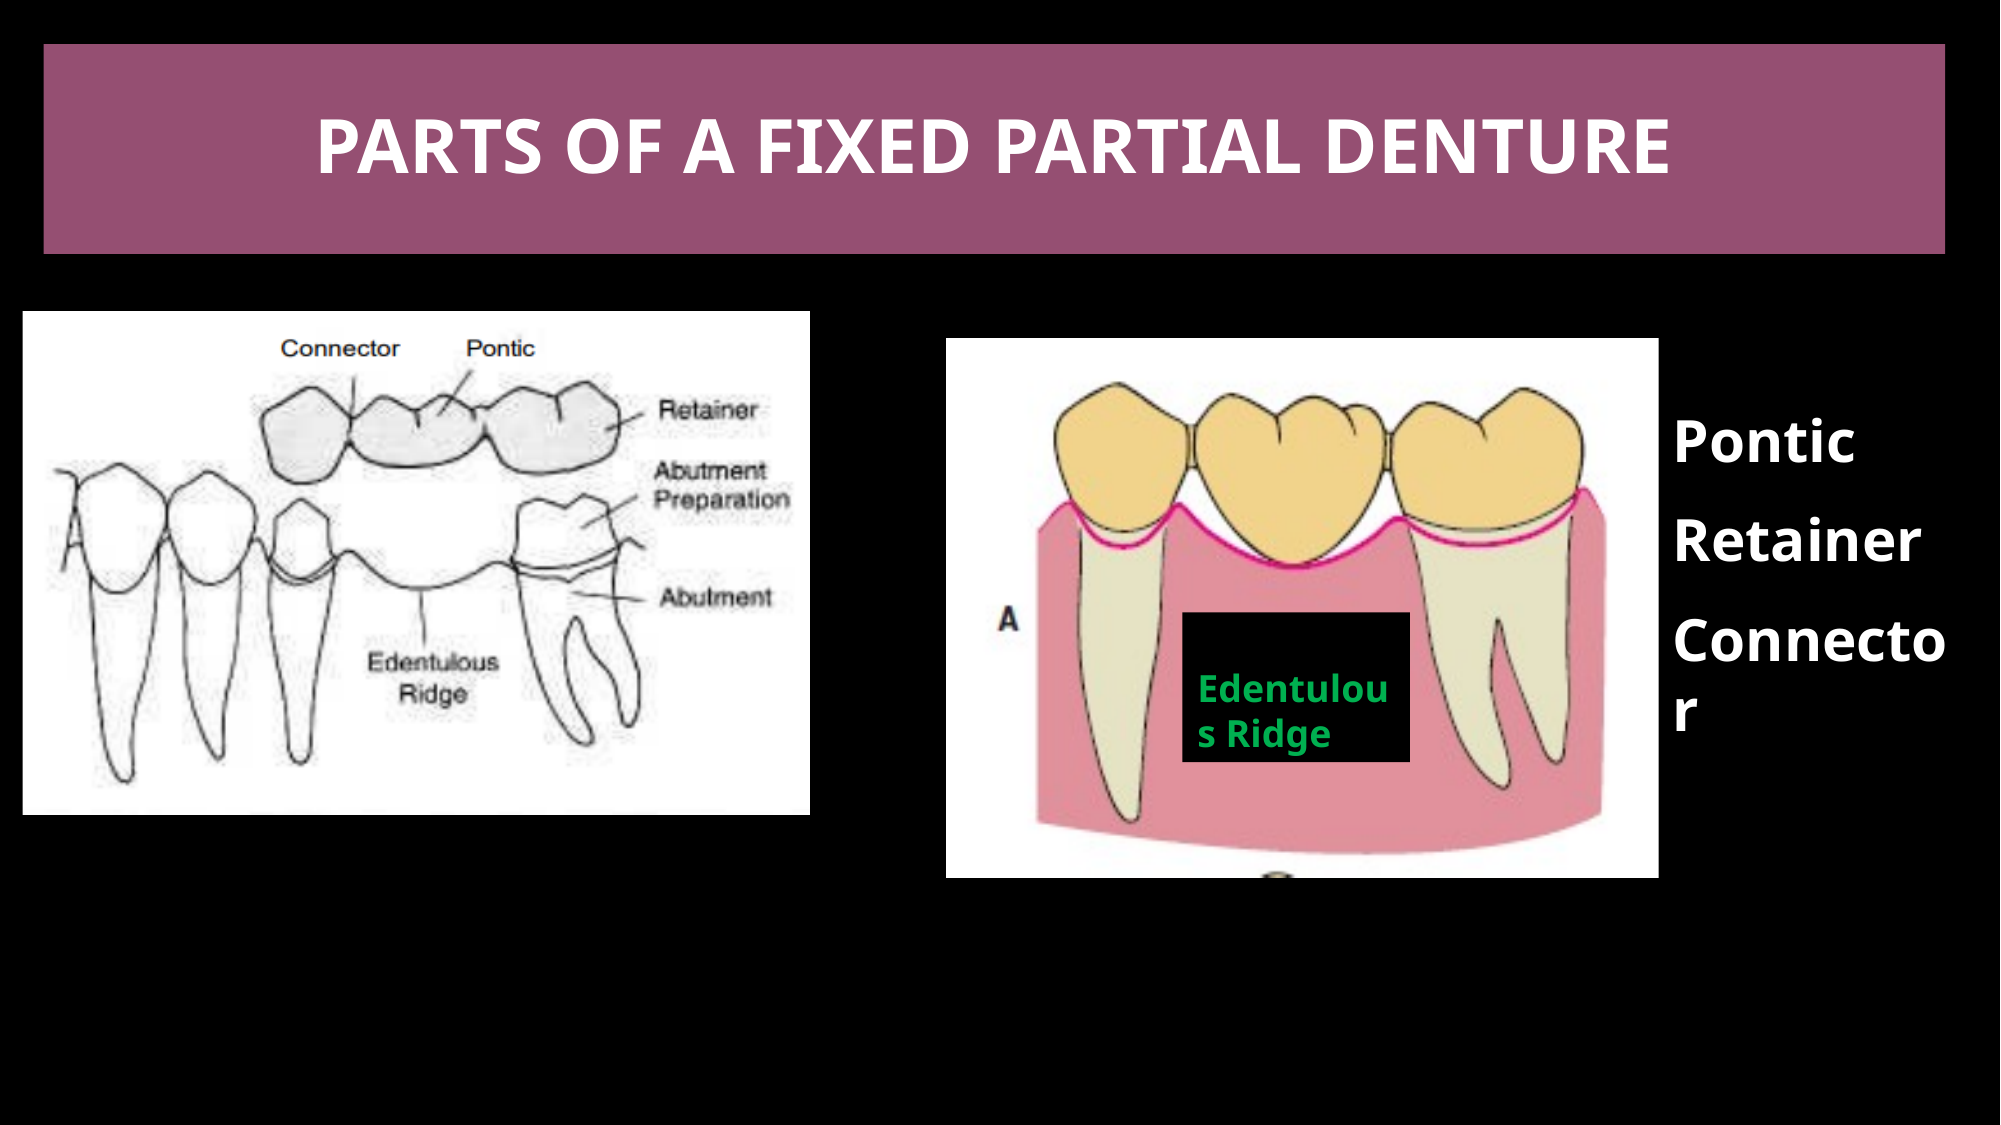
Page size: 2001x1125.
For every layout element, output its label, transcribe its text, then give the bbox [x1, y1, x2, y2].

text_box Edentulous Ridge [1182, 612, 1410, 763]
title PARTS OF A FIXED PARTIAL DENTURE [43, 44, 1946, 254]
picture [22, 311, 810, 815]
text_box Pontic Retainer Connector [1659, 397, 1979, 751]
text_box [946, 338, 1659, 878]
